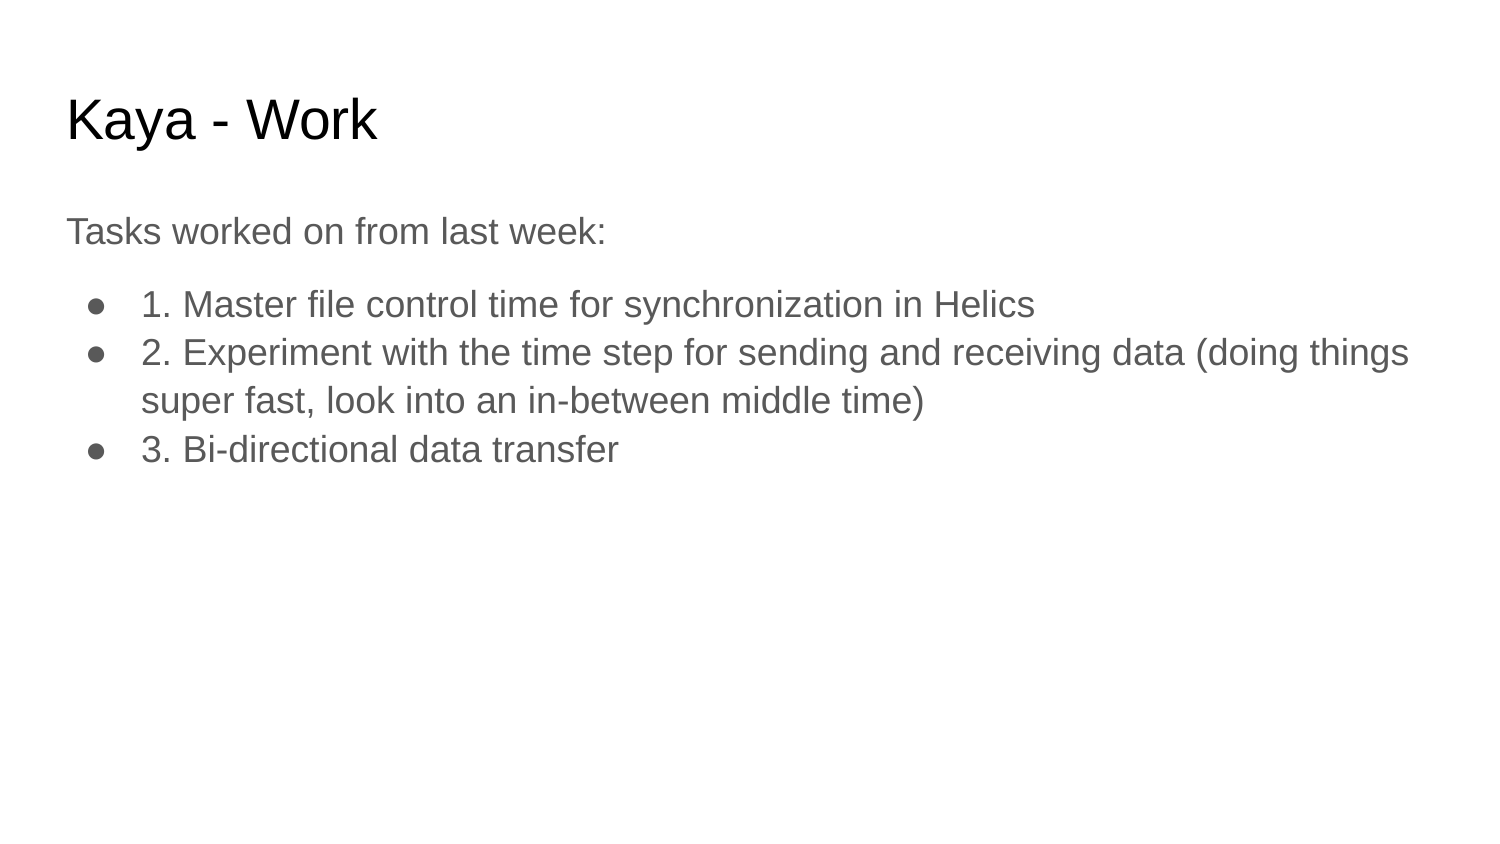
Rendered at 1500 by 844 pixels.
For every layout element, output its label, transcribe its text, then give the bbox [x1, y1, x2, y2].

list Tasks worked on from last week: 1. Master file control time for synchronization in Helics 2. Experiment with the time step for sending and receiving data (doing things super fast, look into an in-between middle time) 3. Bi-directional data transfer [51, 189, 1449, 750]
title Kaya - Work [51, 72, 1449, 167]
